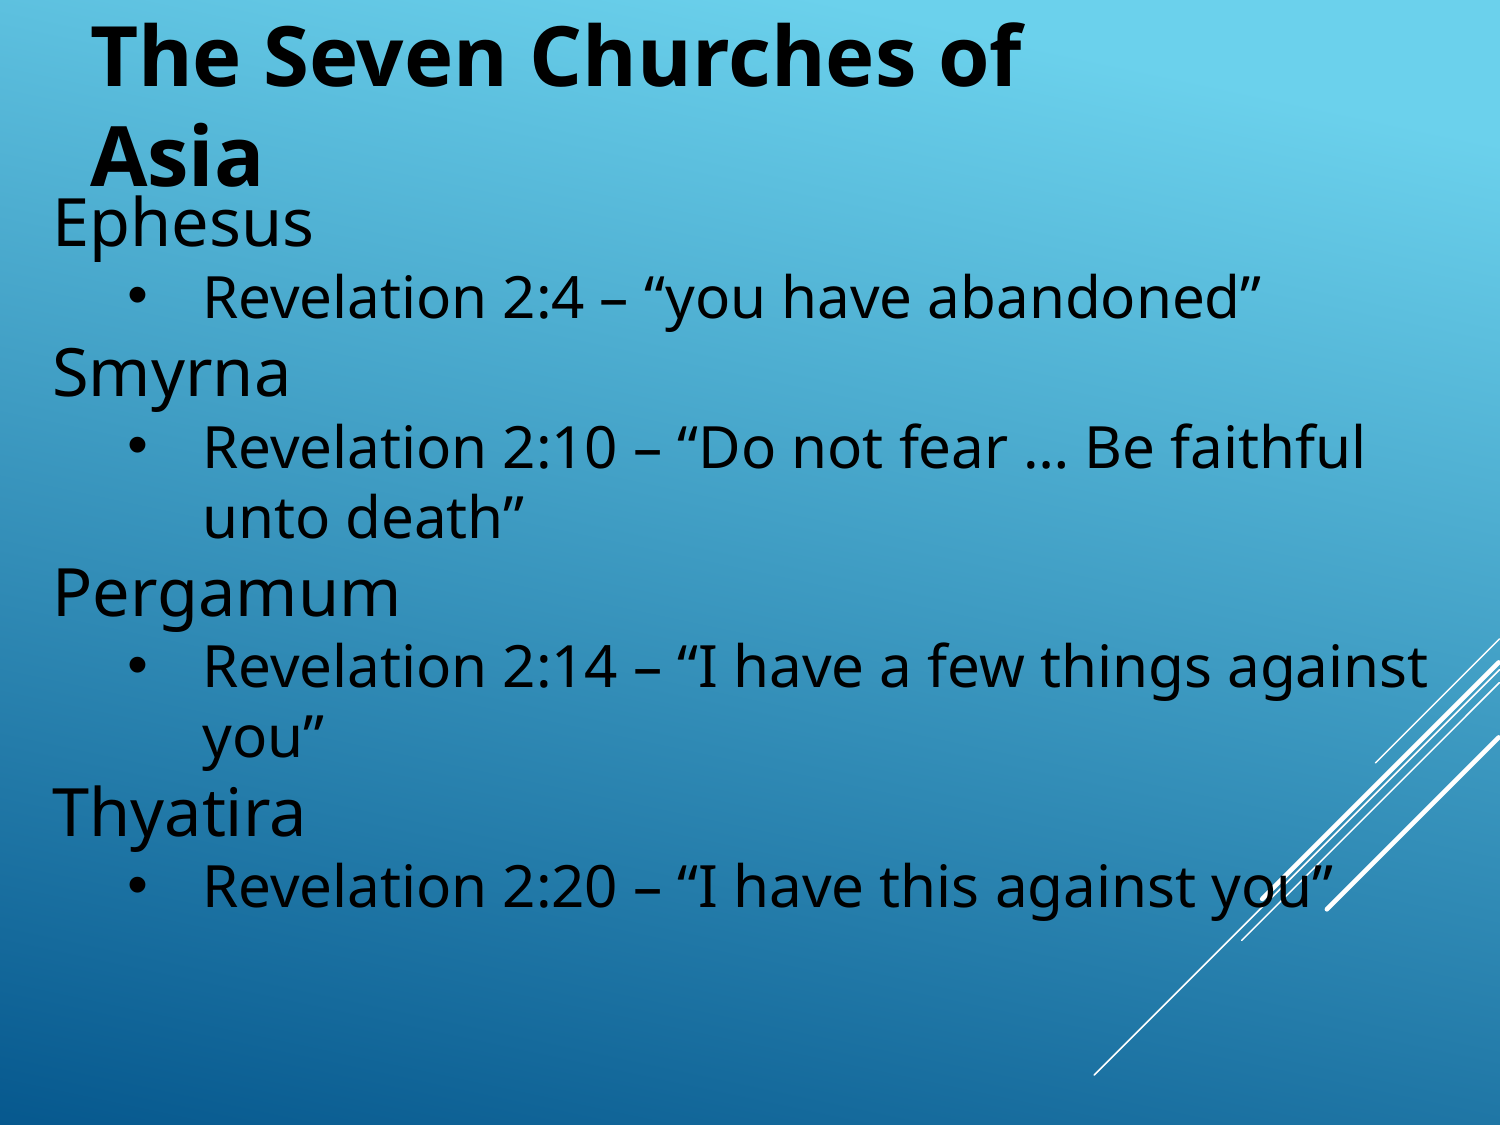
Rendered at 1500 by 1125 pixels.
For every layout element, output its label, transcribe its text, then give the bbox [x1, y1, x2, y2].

text_box Ephesus Revelation 2:4 – “you have abandoned” Smyrna Revelation 2:10 – “Do not fear … Be faithful unto death” Pergamum Revelation 2:14 – “I have a few things against you” Thyatira Revelation 2:20 – “I have this against you” [37, 172, 1463, 927]
list The Seven Churches of Asia [75, 0, 1224, 172]
